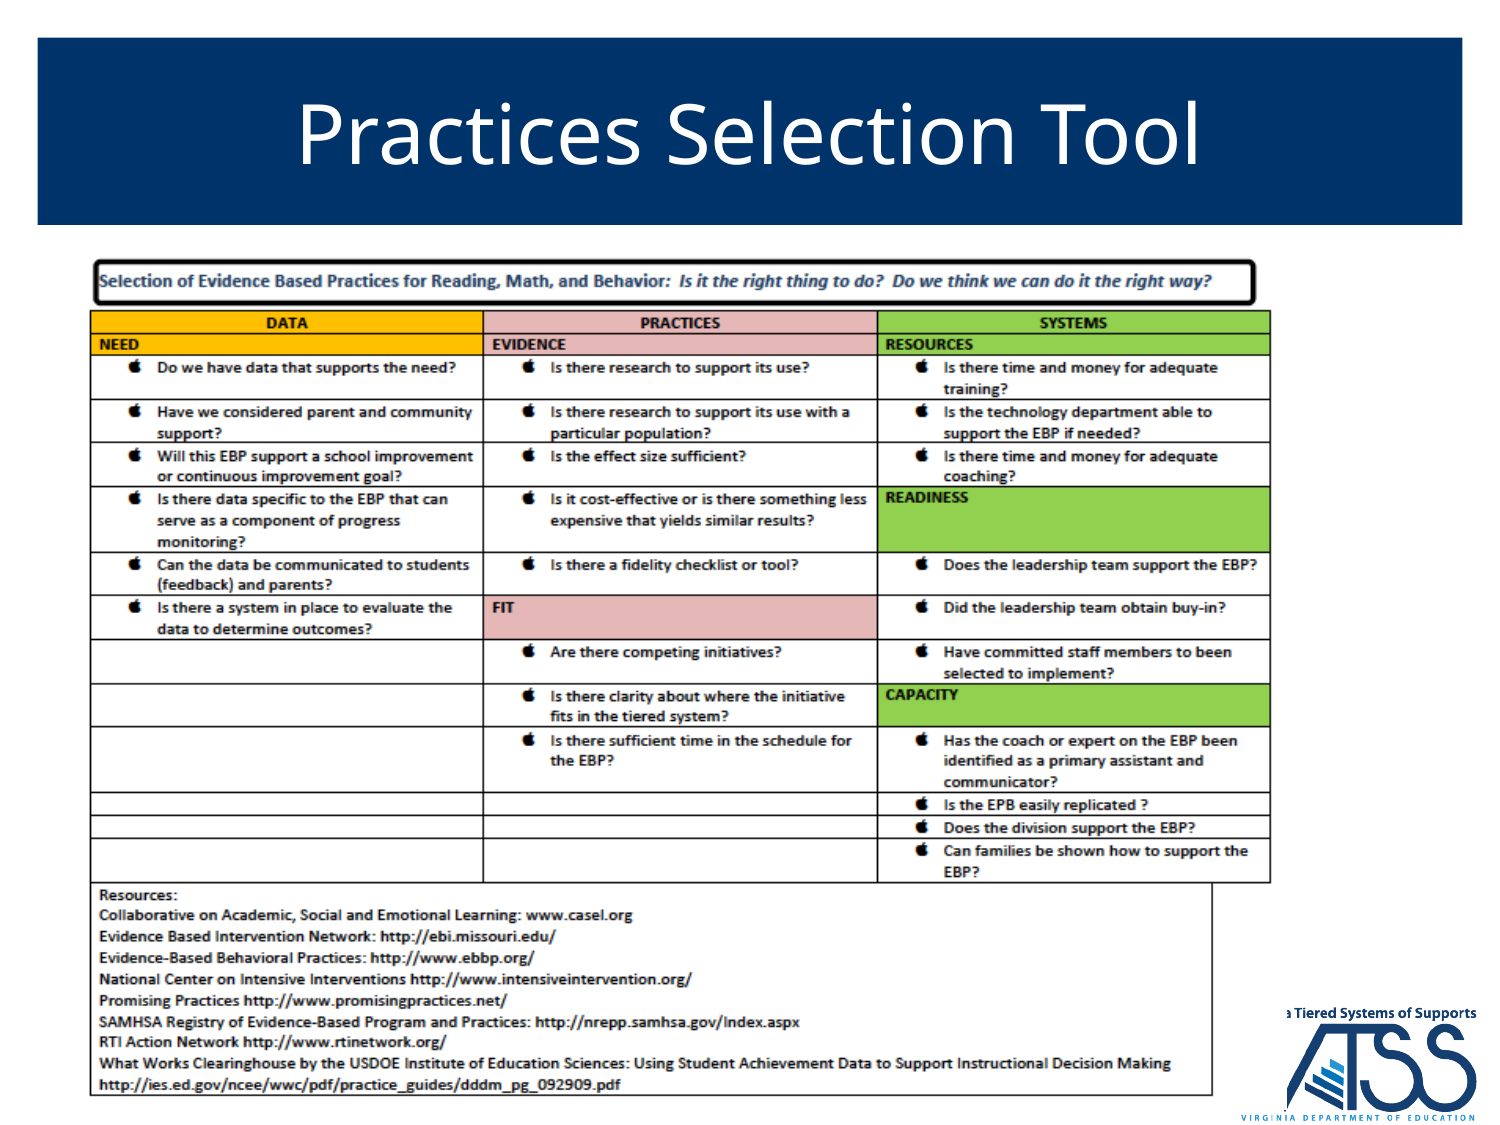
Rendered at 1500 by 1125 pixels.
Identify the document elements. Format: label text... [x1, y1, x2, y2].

picture [0, 246, 1491, 1125]
title Practices Selection Tool [37, 37, 1463, 225]
